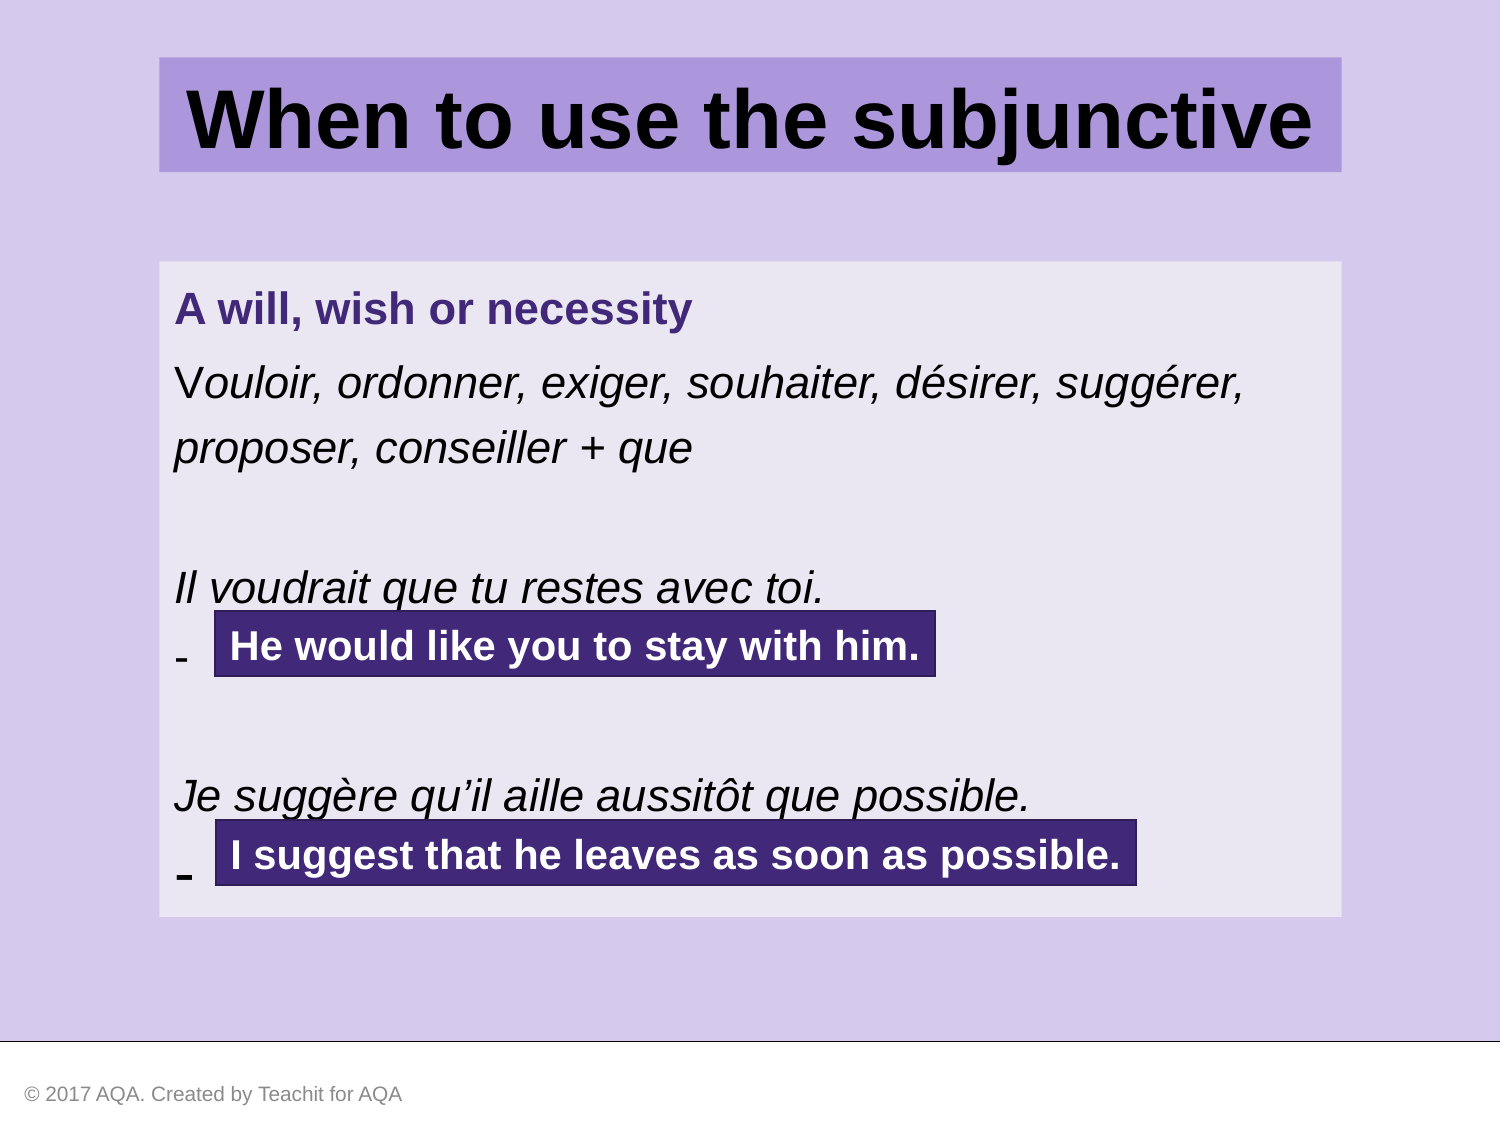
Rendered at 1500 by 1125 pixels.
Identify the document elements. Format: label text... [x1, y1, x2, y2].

text_box He would like you to stay with him. [214, 610, 936, 677]
text_box When to use the subjunctive [159, 57, 1342, 173]
text_box A will, wish or necessity Vouloir, ordonner, exiger, souhaiter, désirer, suggérer, proposer, conseiller + que Il voudrait que tu restes avec toi. - Je suggère qu’il aille aussitôt que possible. - [159, 261, 1342, 917]
text_box I suggest that he leaves as soon as possible. [215, 819, 1137, 886]
